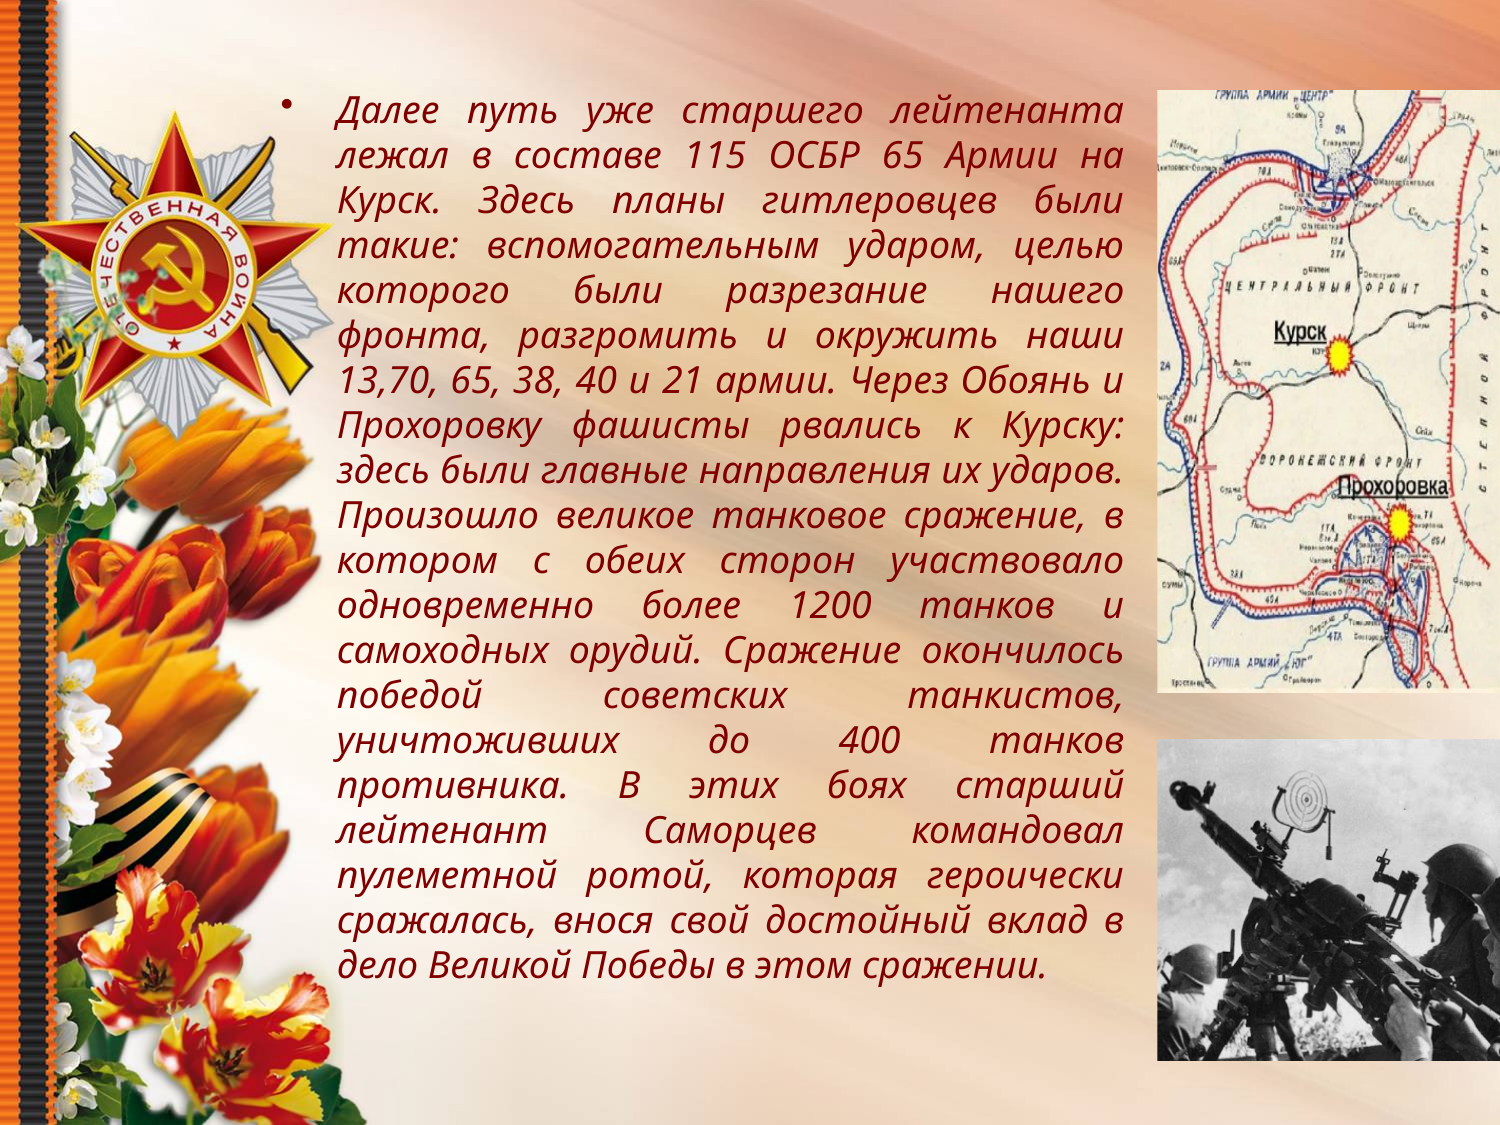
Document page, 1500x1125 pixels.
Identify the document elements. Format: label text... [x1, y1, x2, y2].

list Далее путь уже старшего лейтенанта лежал в составе 115 ОСБР 65 Армии на Курск. Здесь планы гитлеровцев были такие: вспомогательным ударом, целью которого были разрезание нашего фронта, разгромить и окружить наши 13,70, 65, 38, 40 и 21 армии. Через Обоянь и Прохоровку фашисты рвались к Курску: здесь были главные направления их ударов. Произошло великое танковое сражение, в котором с обеих сторон участвовало одновременно более 1200 танков и самоходных орудий. Сражение окончилось победой советских танкистов, уничтоживших до 400 танков противника. В этих боях старший лейтенант Саморцев командовал пулеметной ротой, которая героически сражалась, внося свой достойный вклад в дело Великой Победы в этом сражении. [265, 78, 1140, 821]
picture [0, 0, 1500, 1125]
